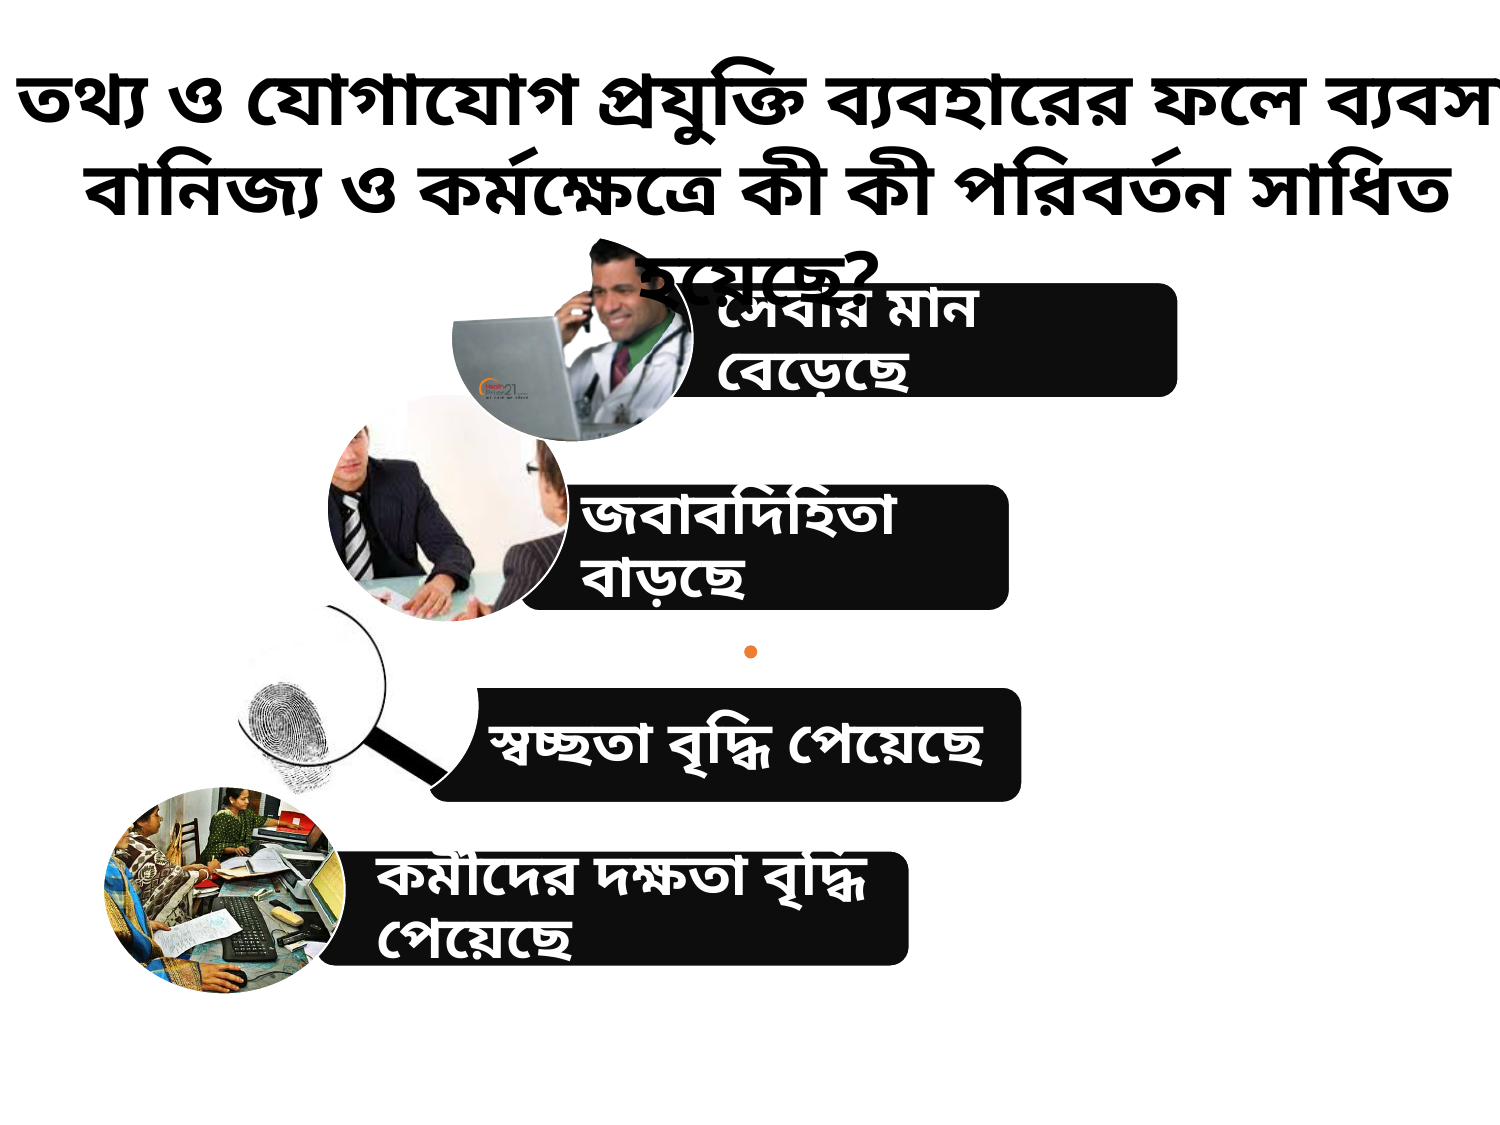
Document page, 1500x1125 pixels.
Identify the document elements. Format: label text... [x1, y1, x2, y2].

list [65, 133, 1463, 1069]
text_box তথ্য ও যোগাযোগ প্রযুক্তি ব্যবহারের ফলে ব্যবসা বানিজ্য ও কর্মক্ষেত্রে কী কী পরিবর্তন সাধিত হয়েছে? [0, 43, 1500, 328]
